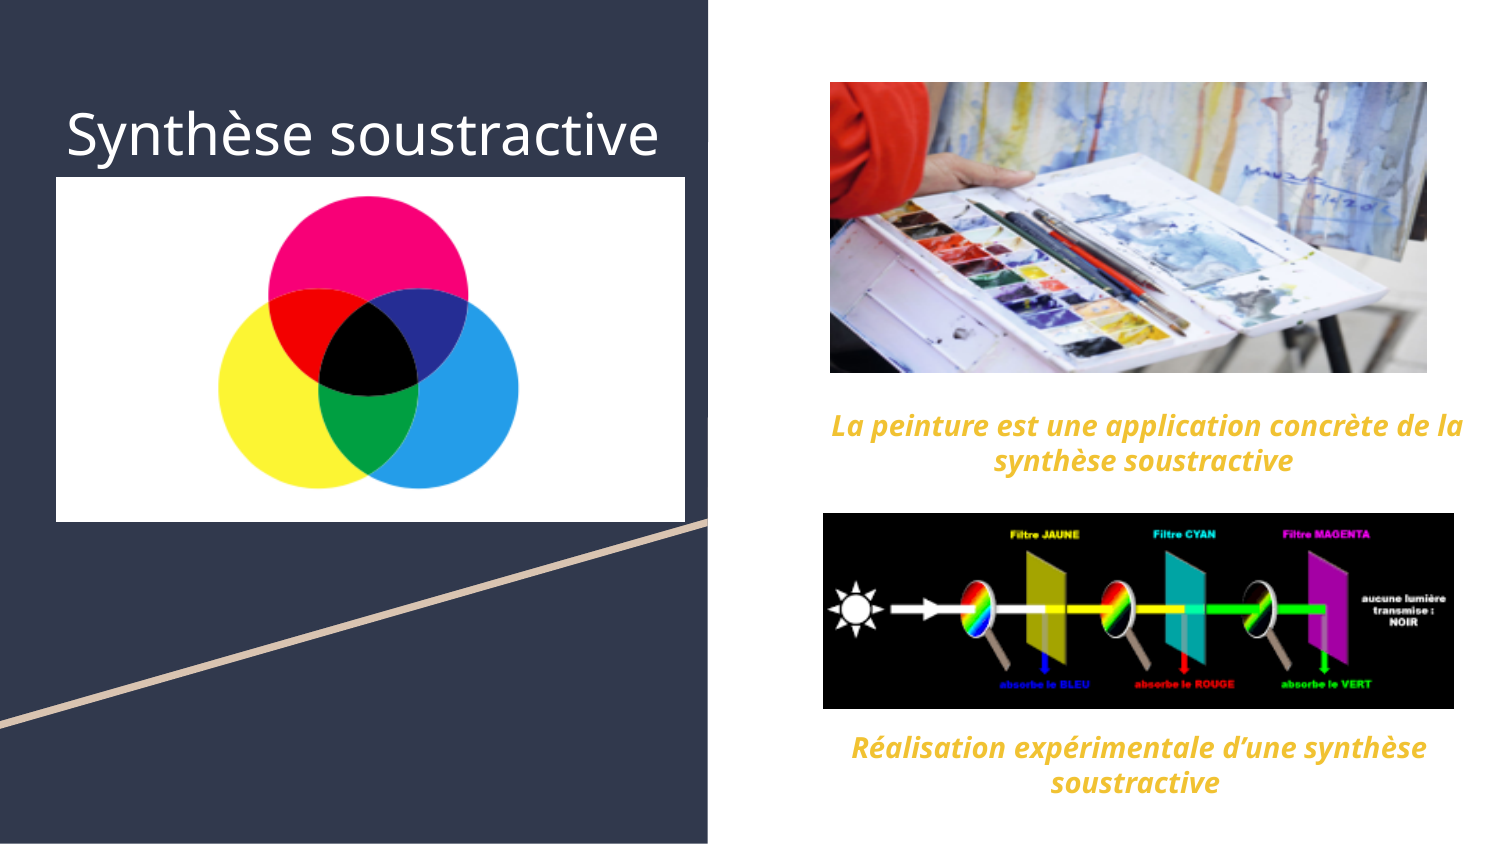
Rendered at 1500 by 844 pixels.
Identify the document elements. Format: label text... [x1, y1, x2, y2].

title Synthèse soustractive [51, 82, 710, 494]
text_box La peinture est une application concrète de la synthèse soustractive [795, 392, 1500, 493]
picture [56, 177, 686, 523]
picture [830, 81, 1427, 373]
text_box Réalisation expérimentale d’une synthèse soustractive [825, 717, 1454, 815]
picture [823, 513, 1454, 710]
